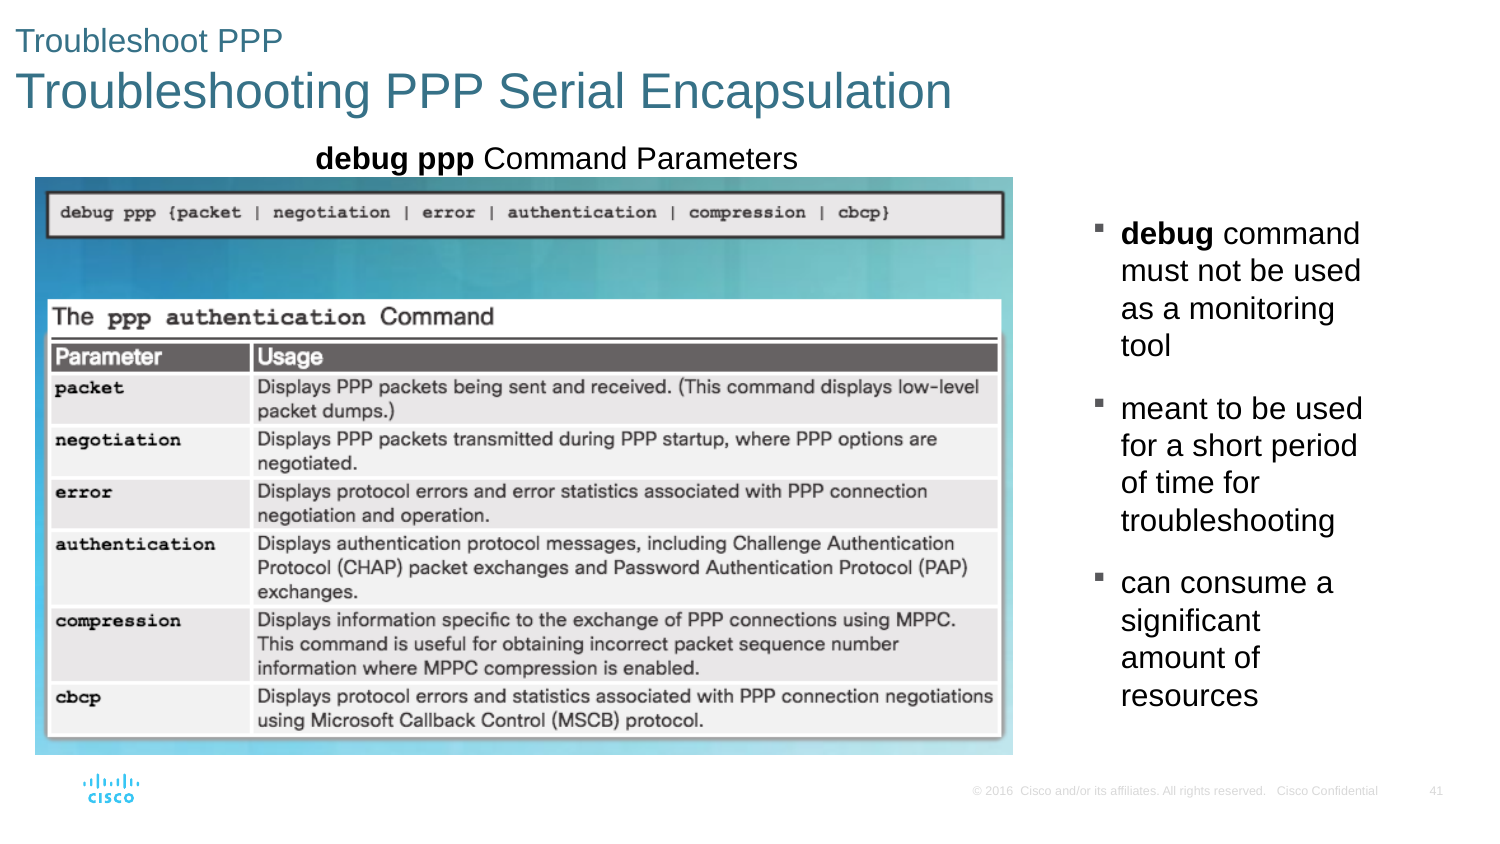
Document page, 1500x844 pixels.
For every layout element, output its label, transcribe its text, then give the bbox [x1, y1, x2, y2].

text_box debug command must not be used as a monitoring tool meant to be used for a short period of time for troubleshooting can consume a significant amount of resources [1078, 205, 1381, 720]
text_box debug ppp Command Parameters [300, 130, 906, 175]
title Troubleshoot PPP Troubleshooting PPP Serial Encapsulation [0, 6, 1269, 131]
picture [35, 177, 1013, 755]
